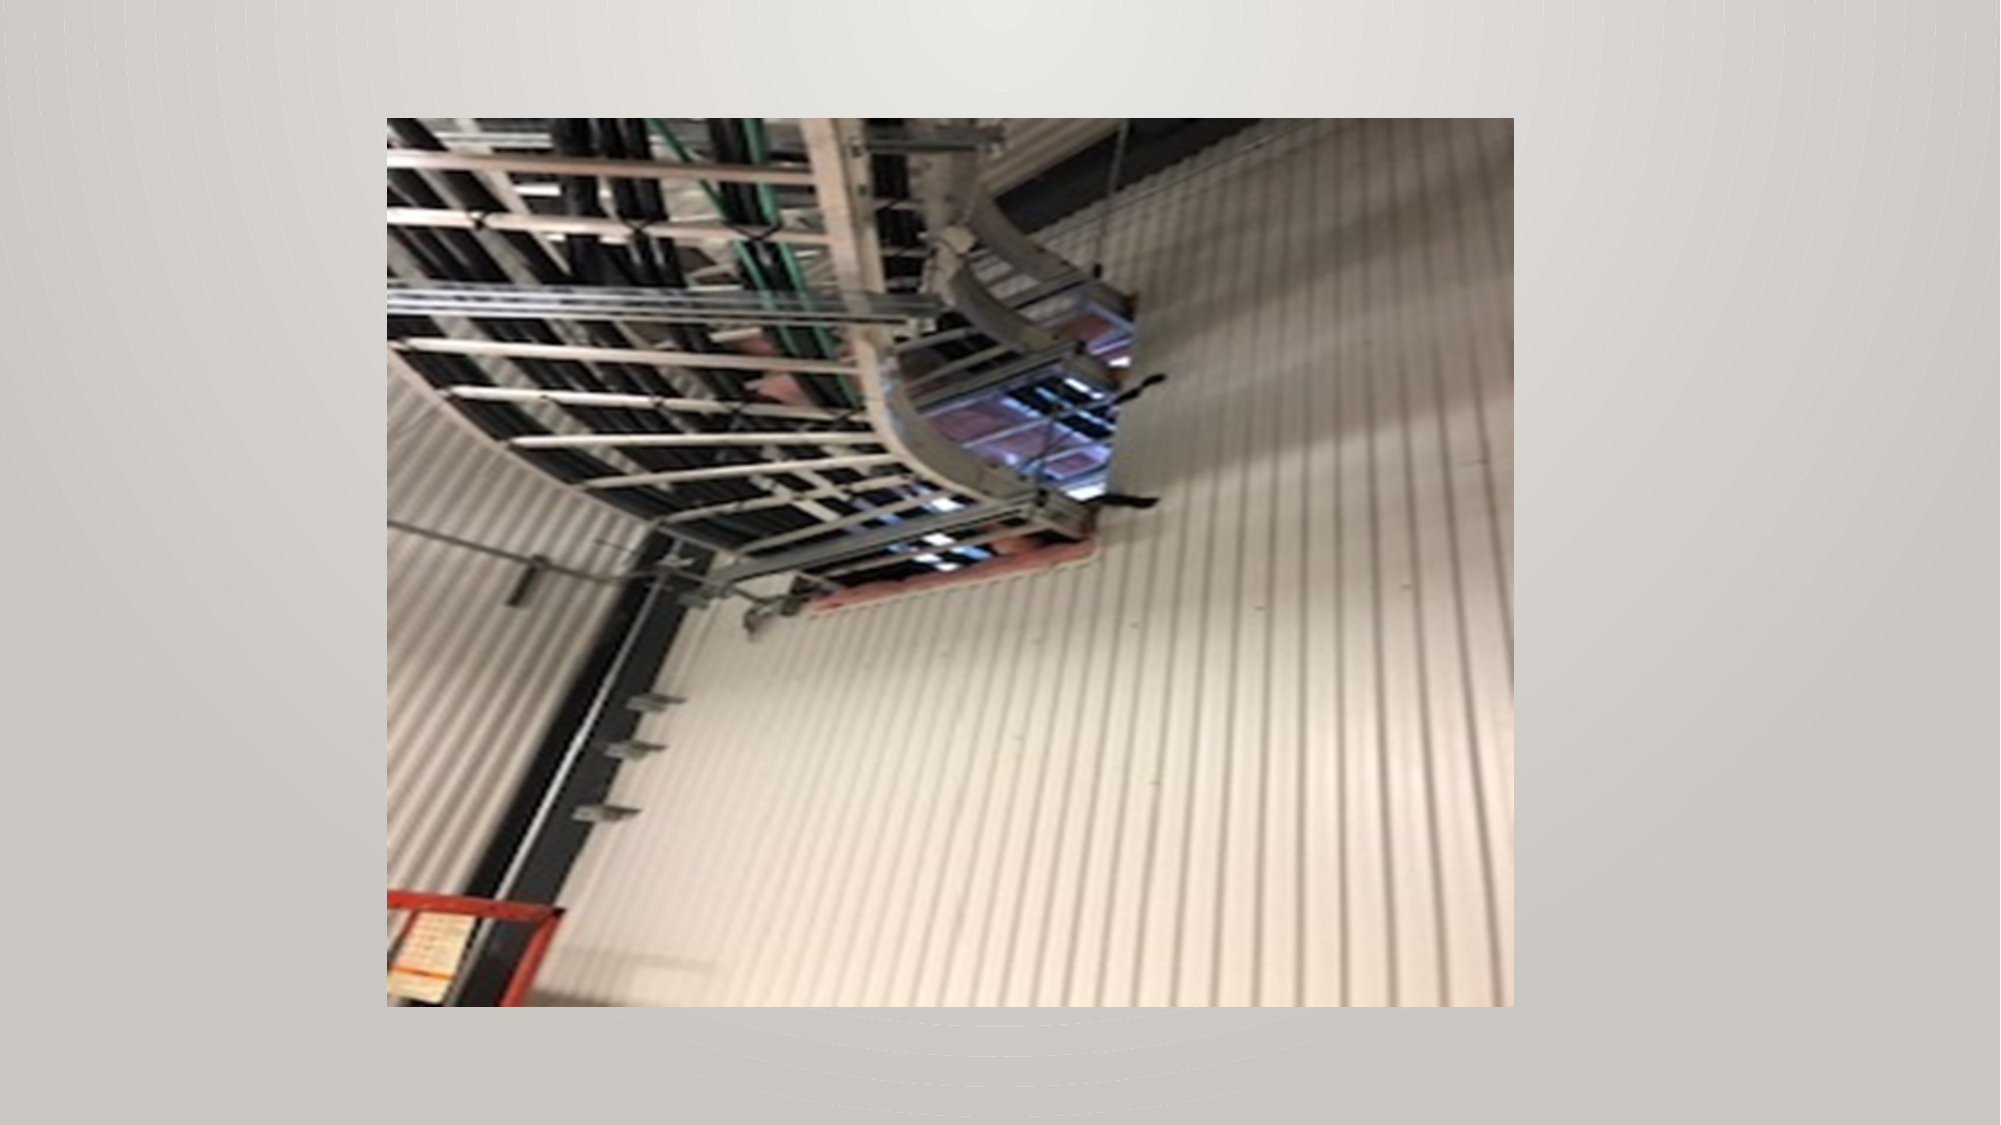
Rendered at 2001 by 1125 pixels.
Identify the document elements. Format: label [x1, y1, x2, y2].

picture [387, 118, 1514, 1007]
